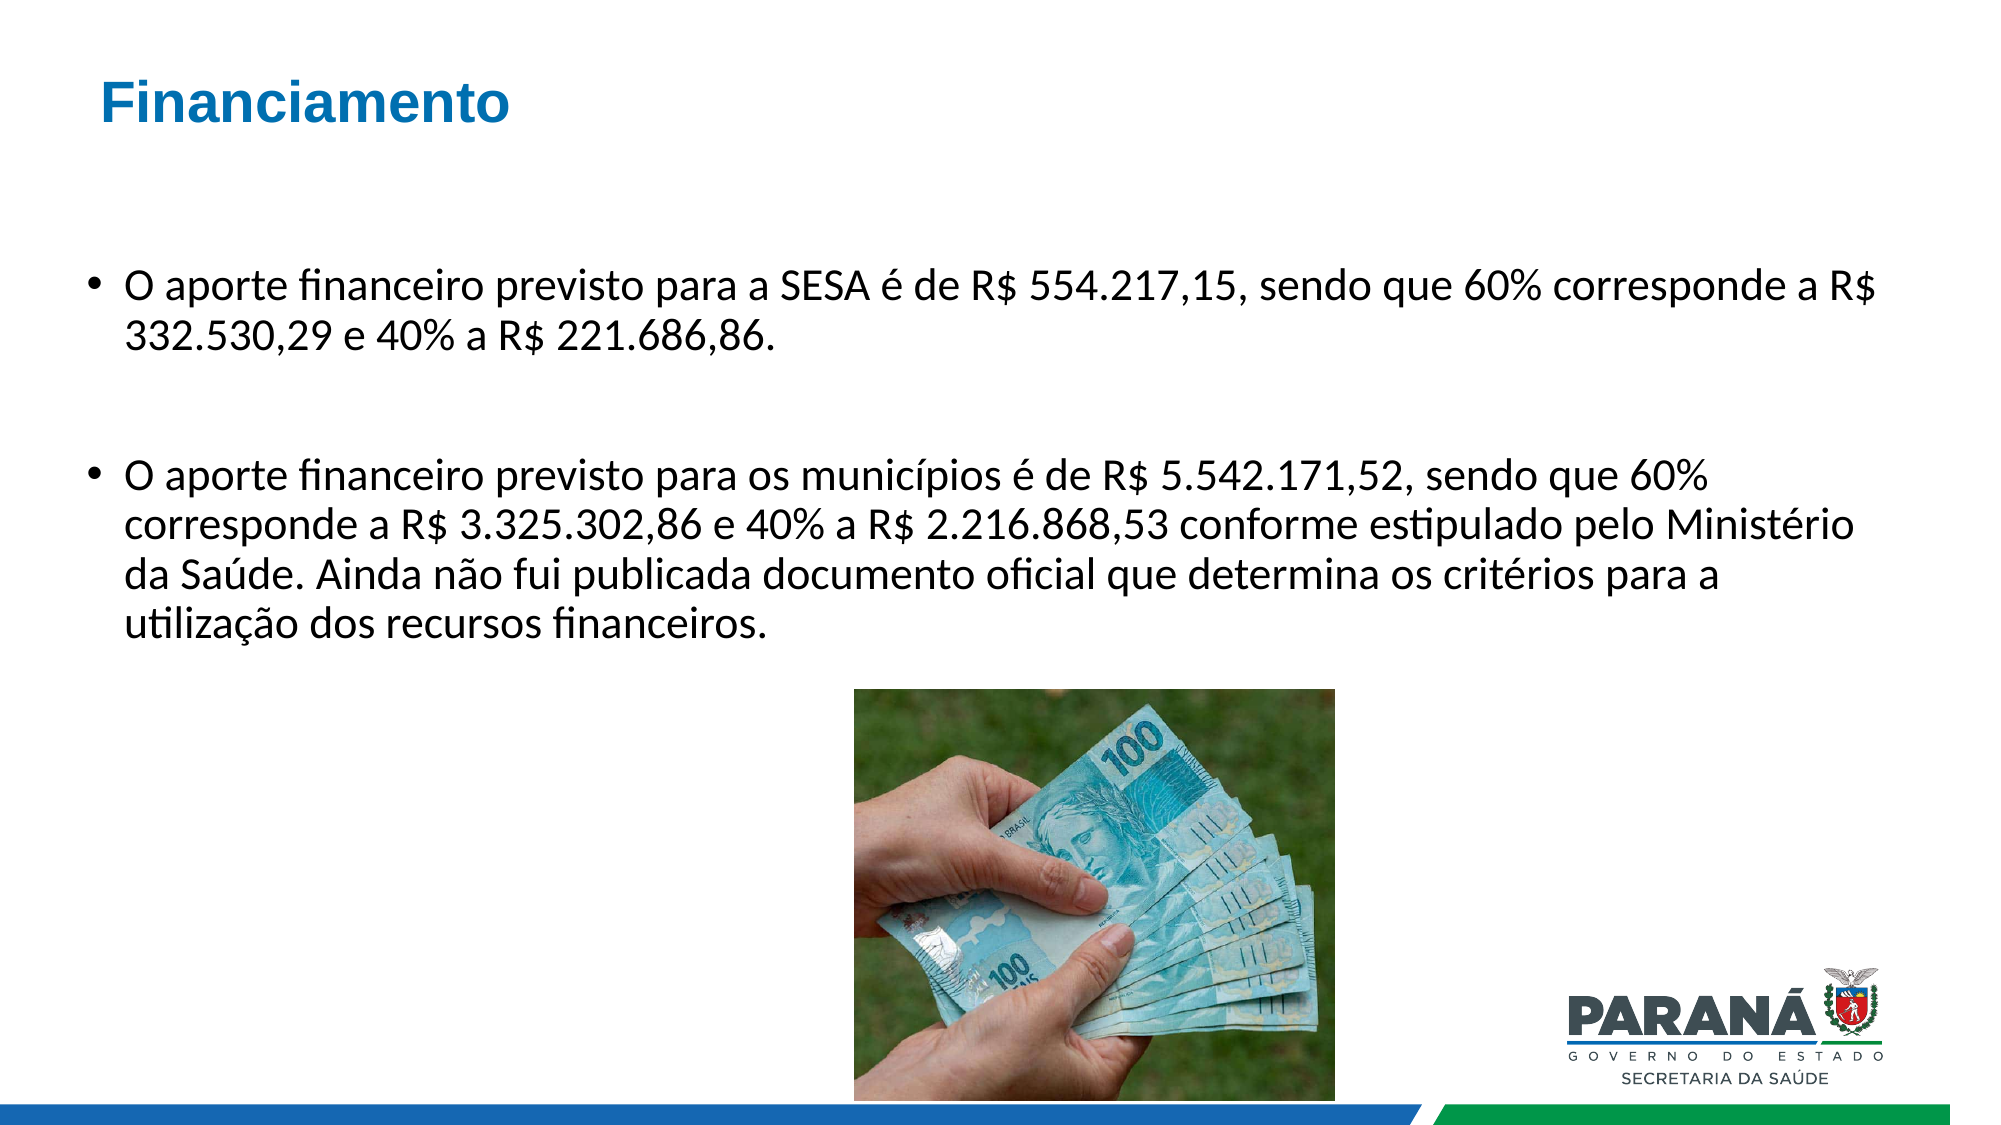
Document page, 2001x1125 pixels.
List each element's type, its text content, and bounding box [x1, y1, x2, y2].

title Financiamento [100, 44, 1842, 164]
picture [854, 689, 1335, 1101]
list O aporte financeiro previsto para a SESA é de R$ 554.217,15, sendo que 60% corresponde a R$ 332.530,29 e 40% a R$ 221.686,86. O aporte financeiro previsto para os municípios é de R$ 5.542.171,52, sendo que 60% corresponde a R$ 3.325.302,86 e 40% a R$ 2.216.868,53 conforme estipulado pelo Ministério da Saúde. Ainda não fui publicada documento oficial que determina os critérios para a utilização dos recursos financeiros. [86, 261, 1887, 895]
picture [1567, 968, 1883, 1089]
